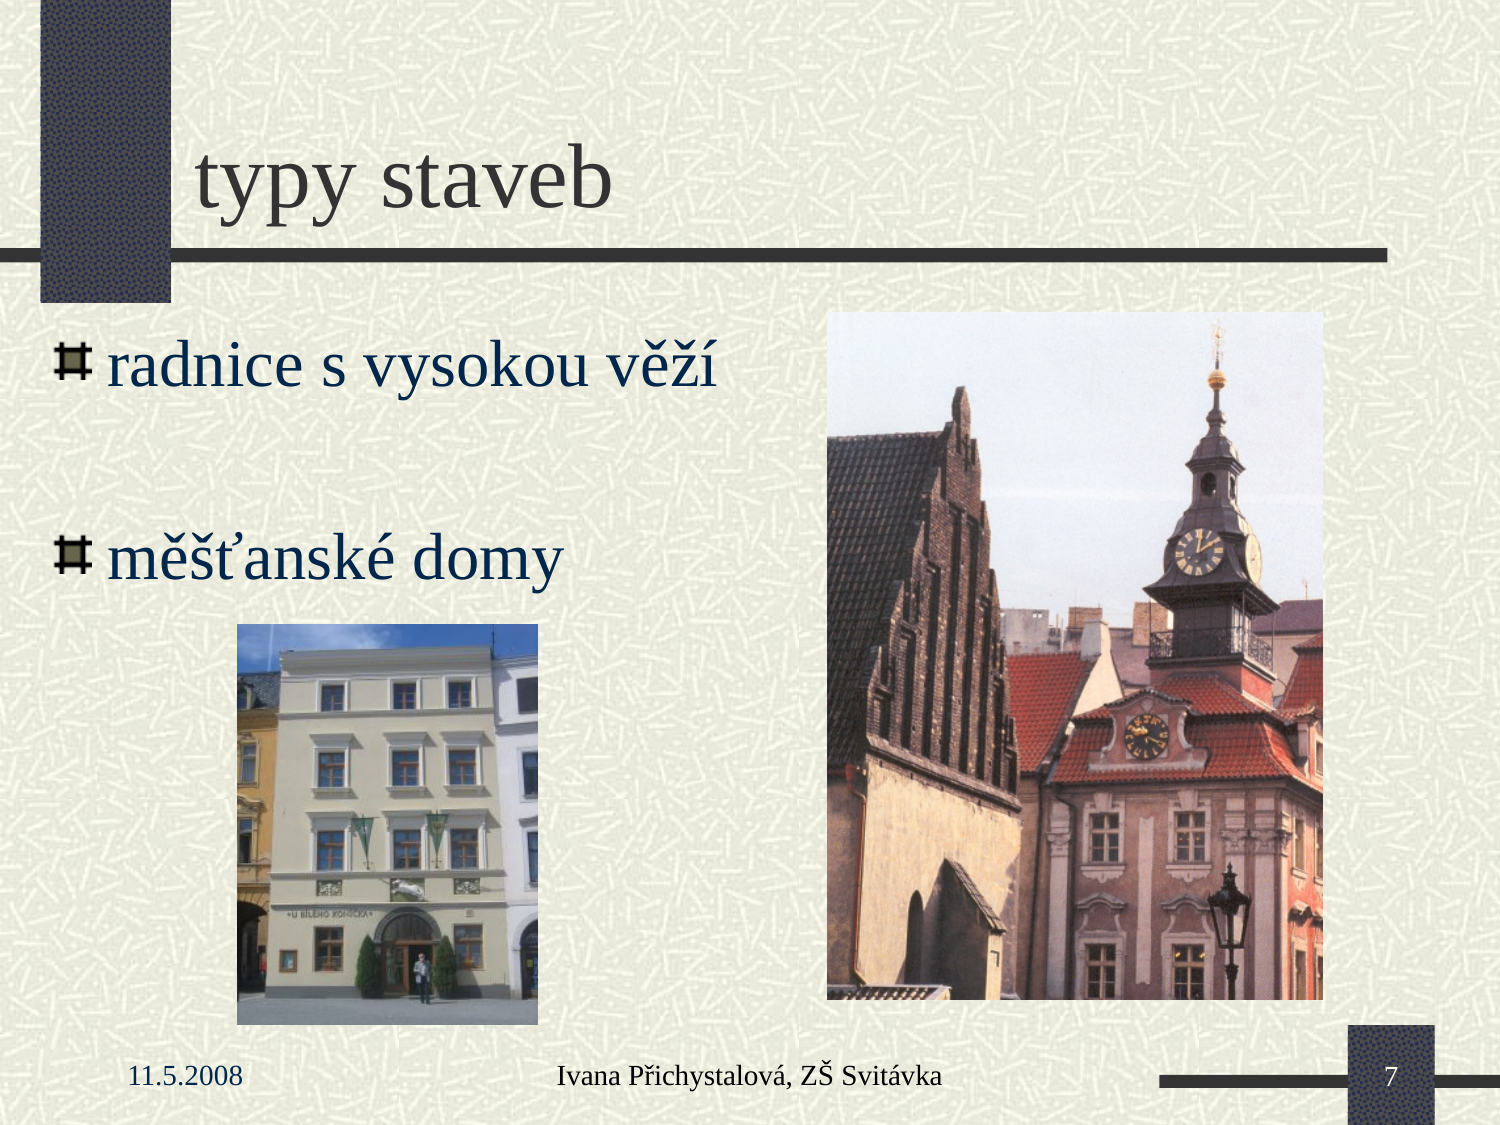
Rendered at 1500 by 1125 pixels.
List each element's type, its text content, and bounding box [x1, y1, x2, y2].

picture [1435, 1088, 1500, 1125]
slide_number 7 [1347, 1025, 1435, 1125]
title typy staveb [179, 46, 1455, 234]
list radnice s vysokou věží měšťanské domy [37, 312, 738, 1000]
footer Ivana Přichystalová, ZŠ Svitávka [512, 1025, 987, 1100]
picture [0, 0, 1500, 1125]
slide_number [112, 1025, 425, 1100]
